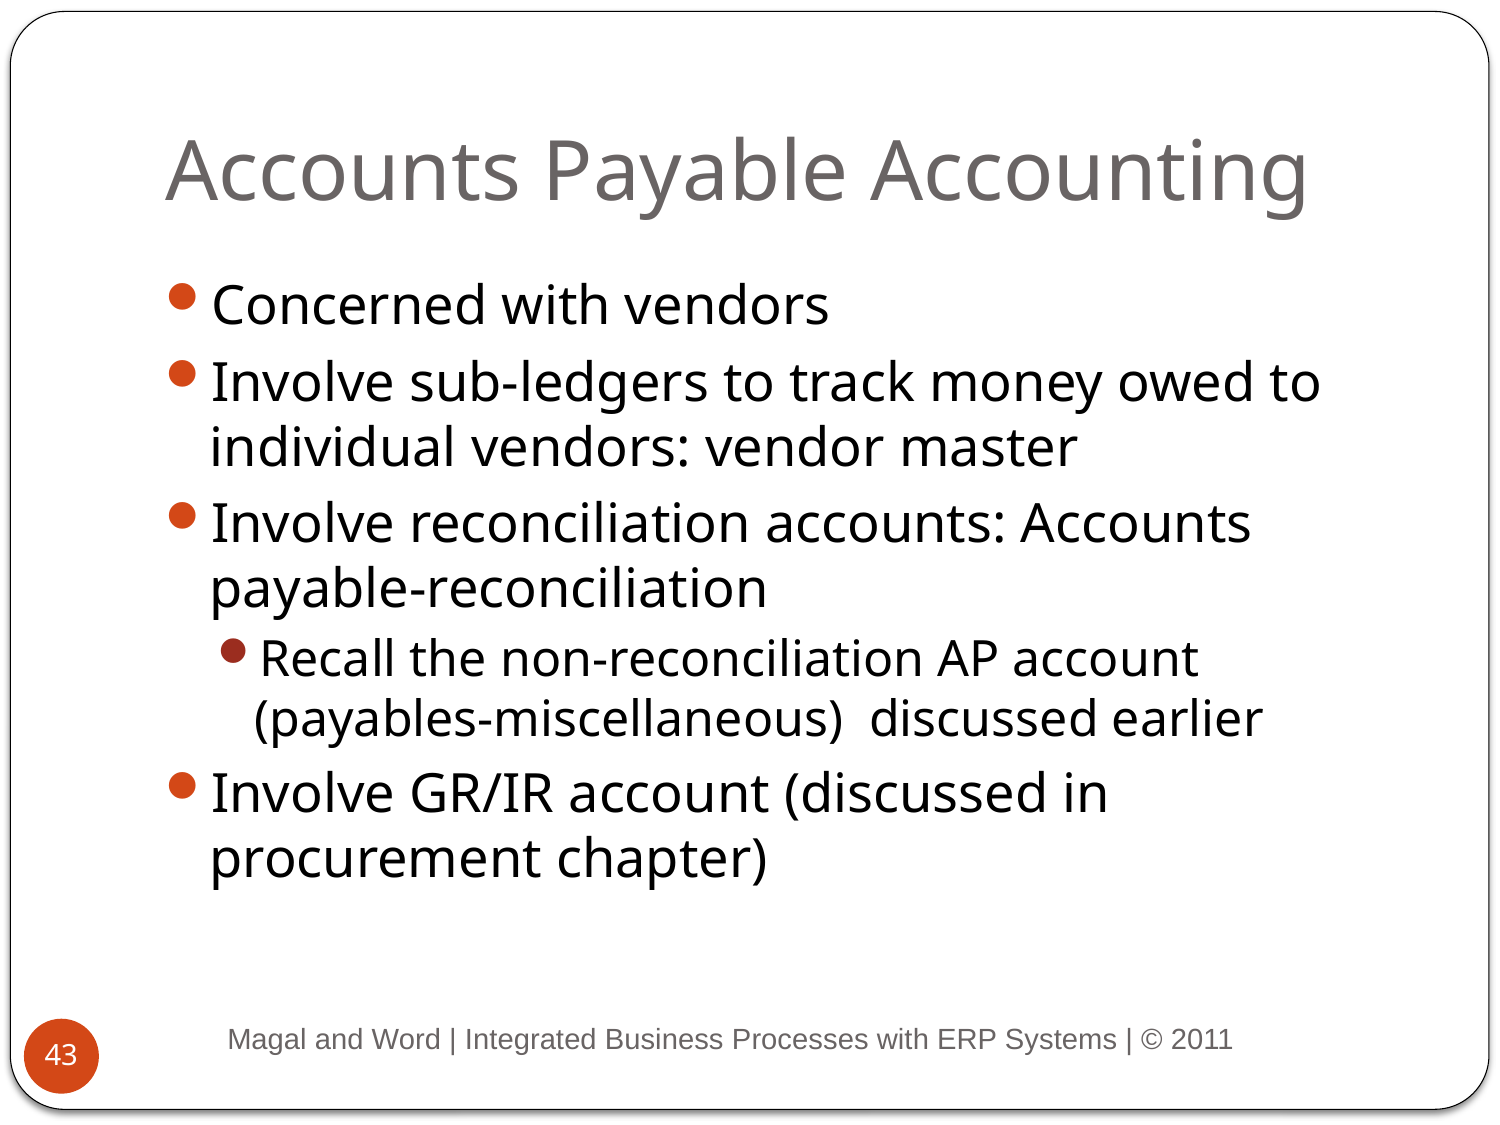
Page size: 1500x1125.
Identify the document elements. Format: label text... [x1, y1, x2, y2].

list Concerned with vendors Involve sub-ledgers to track money owed to individual vendors: vendor master Involve reconciliation accounts: Accounts payable-reconciliation Recall the non-reconciliation AP account (payables-miscellaneous) discussed earlier Involve GR/IR account (discussed in procurement chapter) [149, 262, 1426, 988]
title Accounts Payable Accounting [149, 44, 1426, 233]
slide_number 43 [23, 1018, 99, 1094]
footer Magal and Word | Integrated Business Processes with ERP Systems | © 2011 [212, 999, 1425, 1075]
